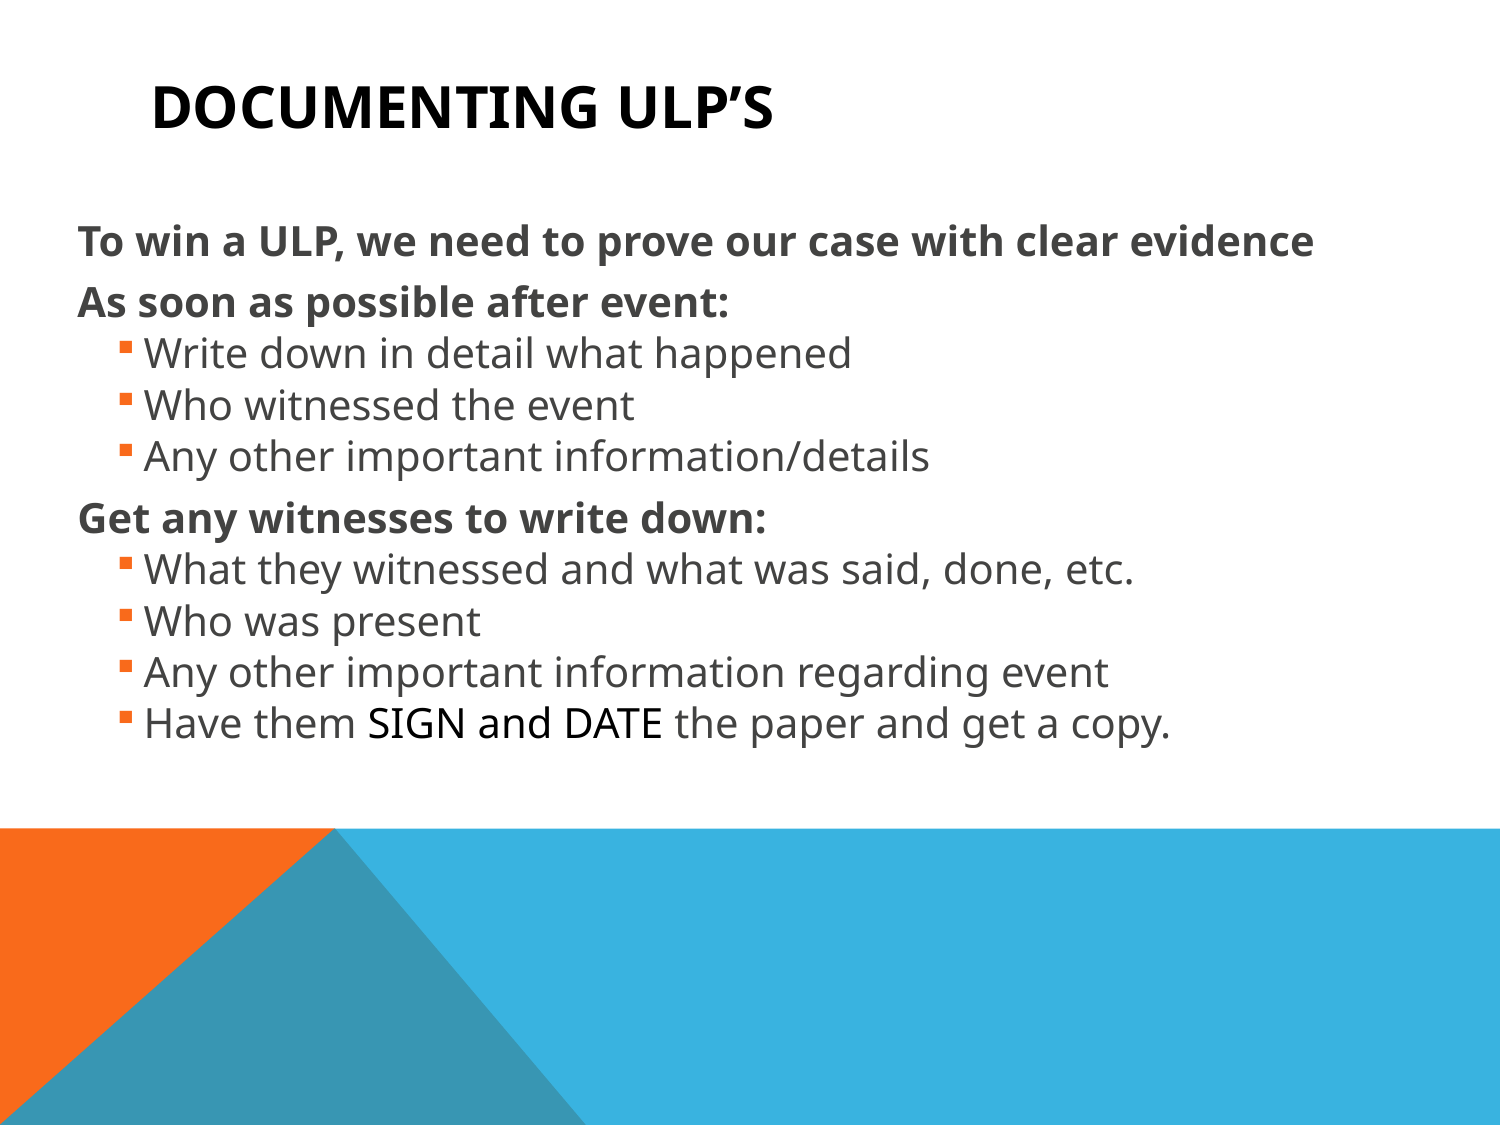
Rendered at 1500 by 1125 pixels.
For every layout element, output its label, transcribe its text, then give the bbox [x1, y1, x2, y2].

title Documenting ULP’s [135, 60, 1369, 150]
list To win a ULP, we need to prove our case with clear evidence As soon as possible after event: Write down in detail what happened Who witnessed the event Any other important information/details Get any witnesses to write down: What they witnessed and what was said, done, etc. Who was present Any other important information regarding event Have them SIGN and DATE the paper and get a copy. [62, 212, 1413, 955]
